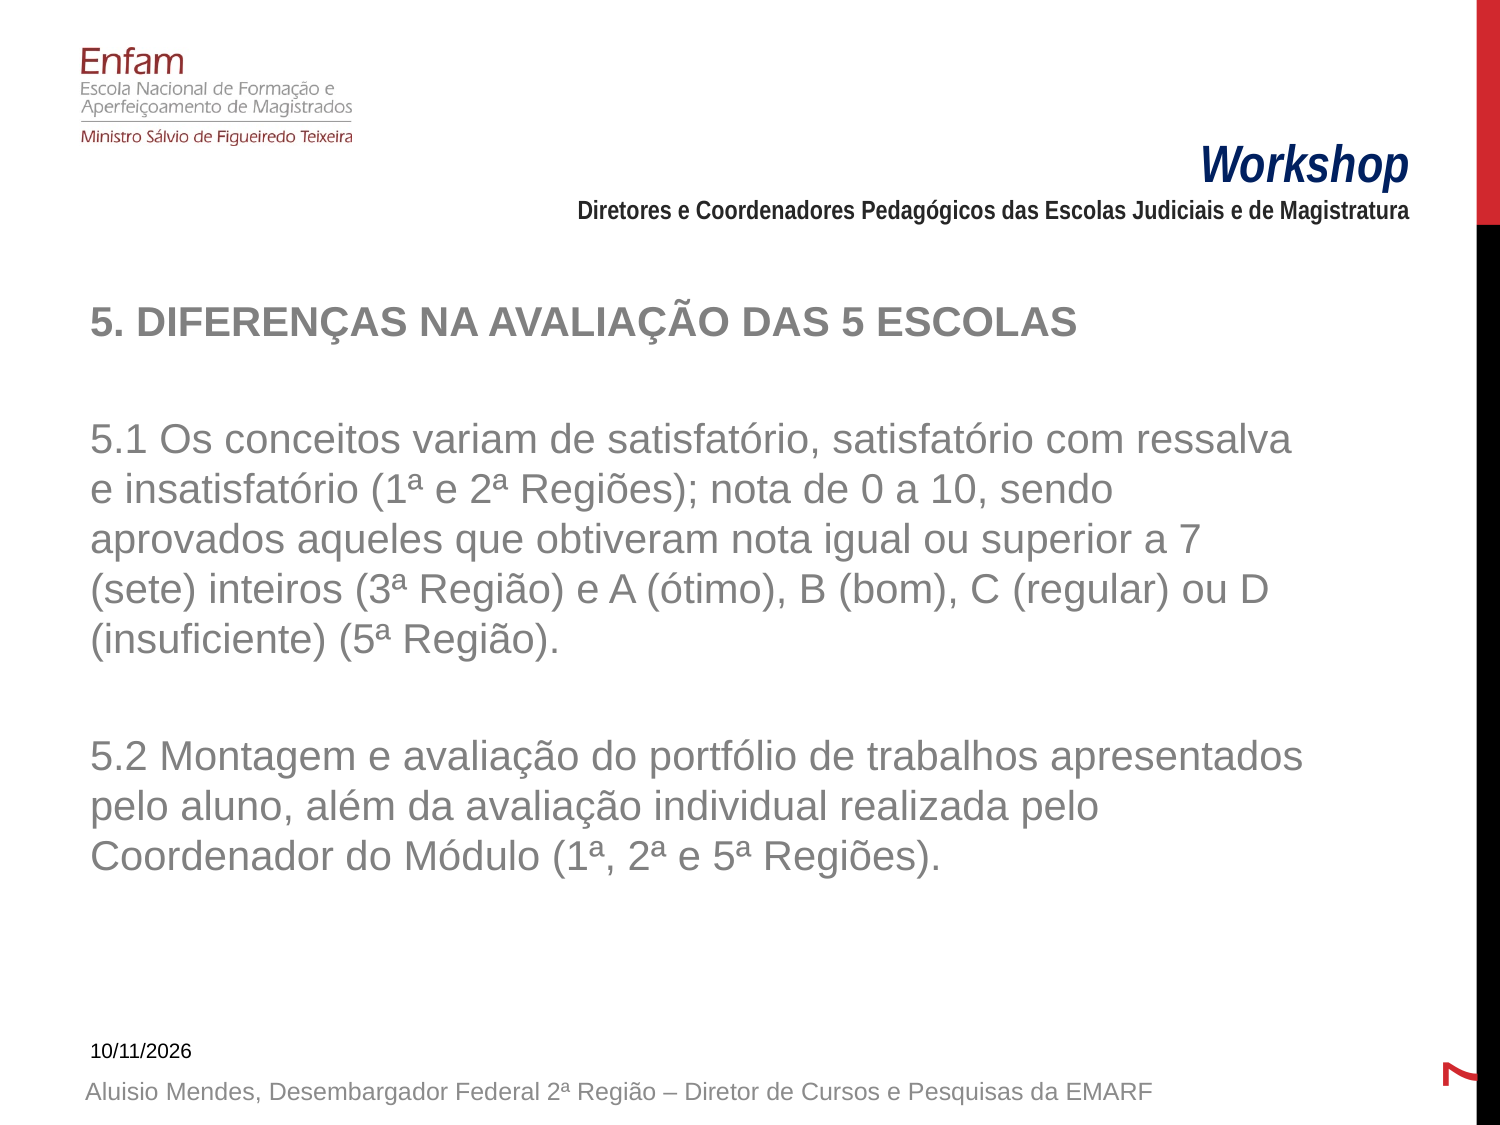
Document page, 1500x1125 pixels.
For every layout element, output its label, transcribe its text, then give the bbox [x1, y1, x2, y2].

text_box Aluisio Mendes, Desembargador Federal 2ª Região – Diretor de Cursos e Pesquisas da EMARF [70, 1066, 1379, 1114]
slide_number 7 [1427, 887, 1488, 1104]
text_box Workshop Diretores e Coordenadores Pedagógicos das Escolas Judiciais e de Magistratura [74, 45, 1425, 233]
list 5. DIFERENÇAS NA AVALIAÇÃO DAS 5 ESCOLAS 5.1 Os conceitos variam de satisfatório, satisfatório com ressalva e insatisfatório (1ª e 2ª Regiões); nota de 0 a 10, sendo aprovados aqueles que obtiveram nota igual ou superior a 7 (sete) inteiros (3ª Região) e A (ótimo), B (bom), C (regular) ou D (insuficiente) (5ª Região). 5.2 Montagem e avaliação do portfólio de trabalhos apresentados pelo aluno, além da avaliação individual realizada pelo Coordenador do Módulo (1ª, 2ª e 5ª Regiões). [75, 287, 1325, 1005]
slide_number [75, 1012, 638, 1063]
picture [78, 46, 352, 146]
